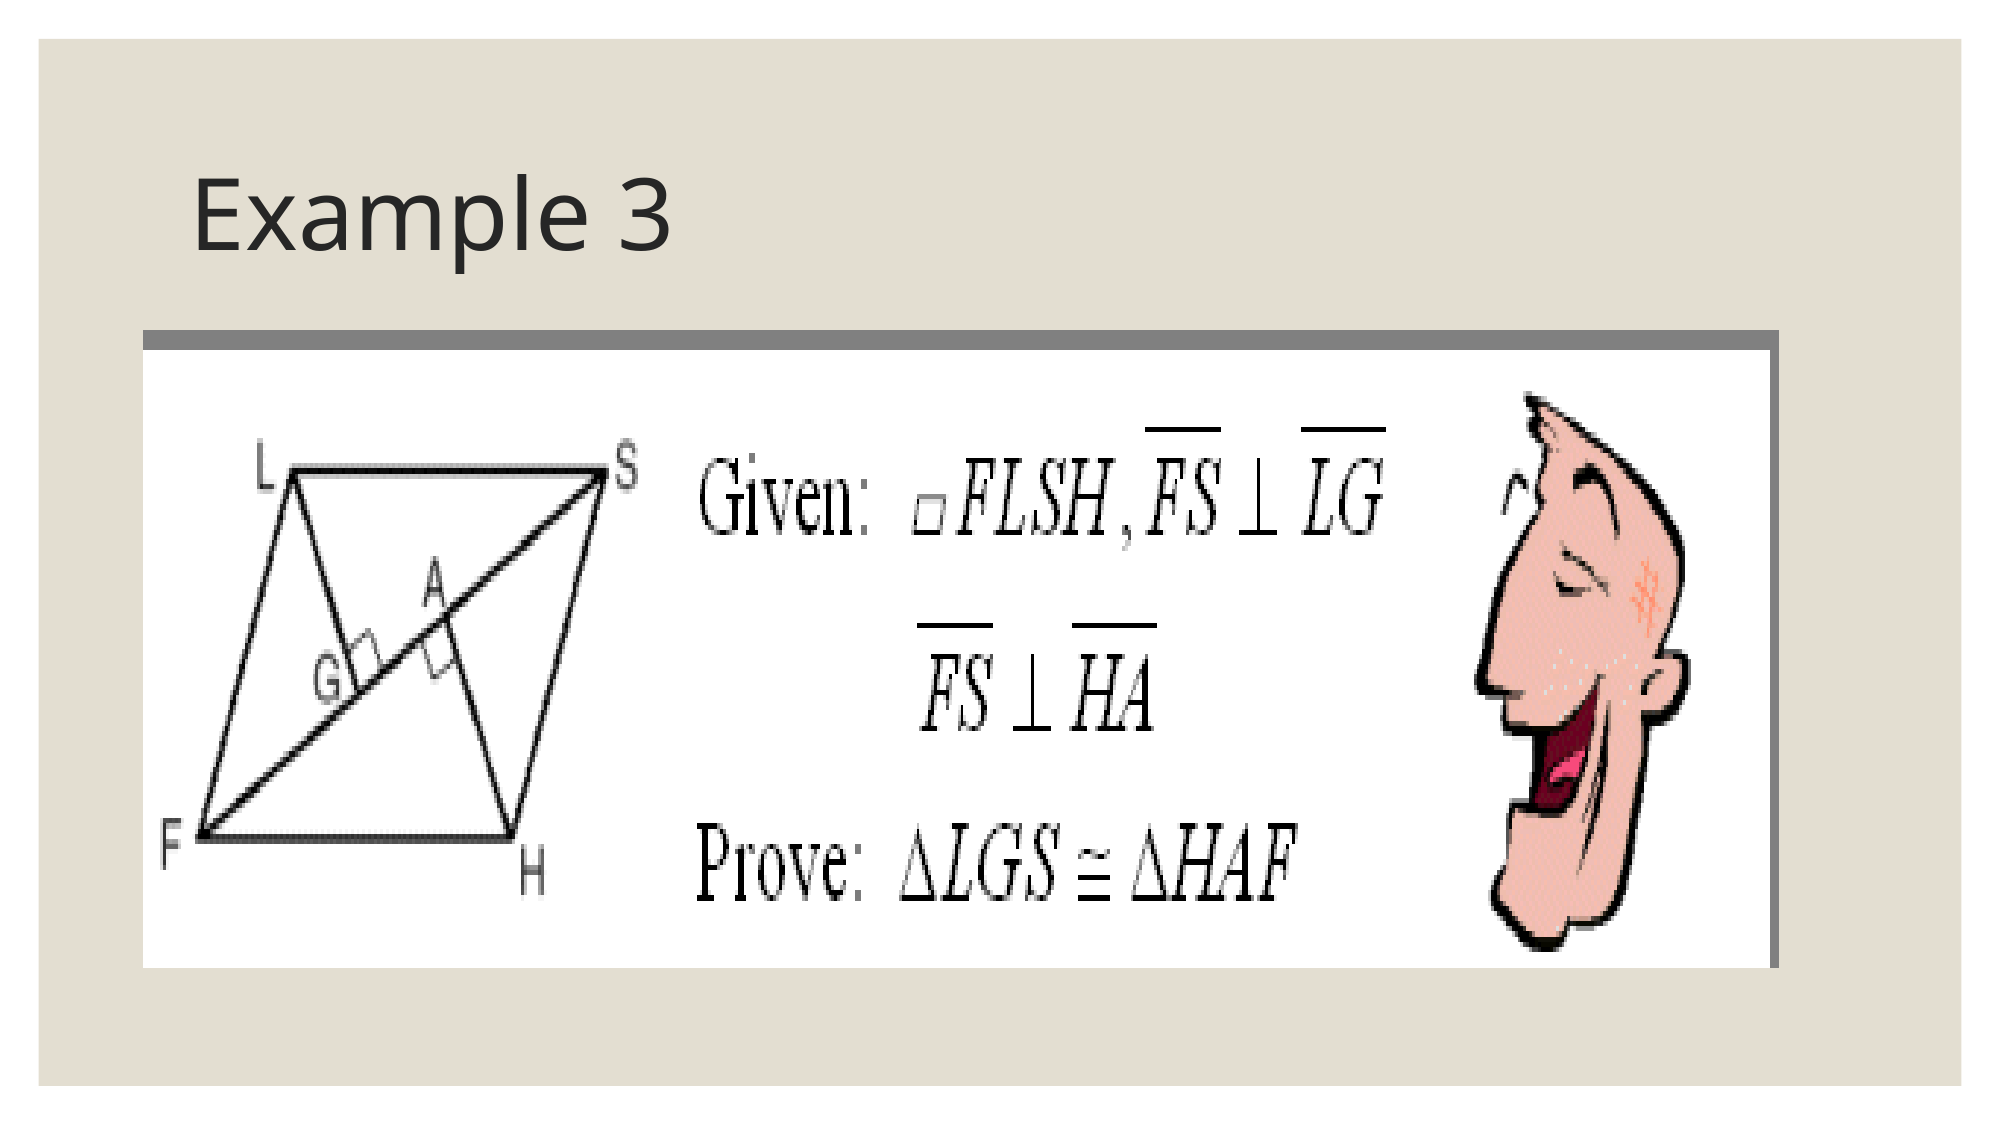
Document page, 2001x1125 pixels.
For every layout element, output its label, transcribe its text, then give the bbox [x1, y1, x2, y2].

title Example 3 [174, 105, 1825, 331]
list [143, 330, 1779, 968]
